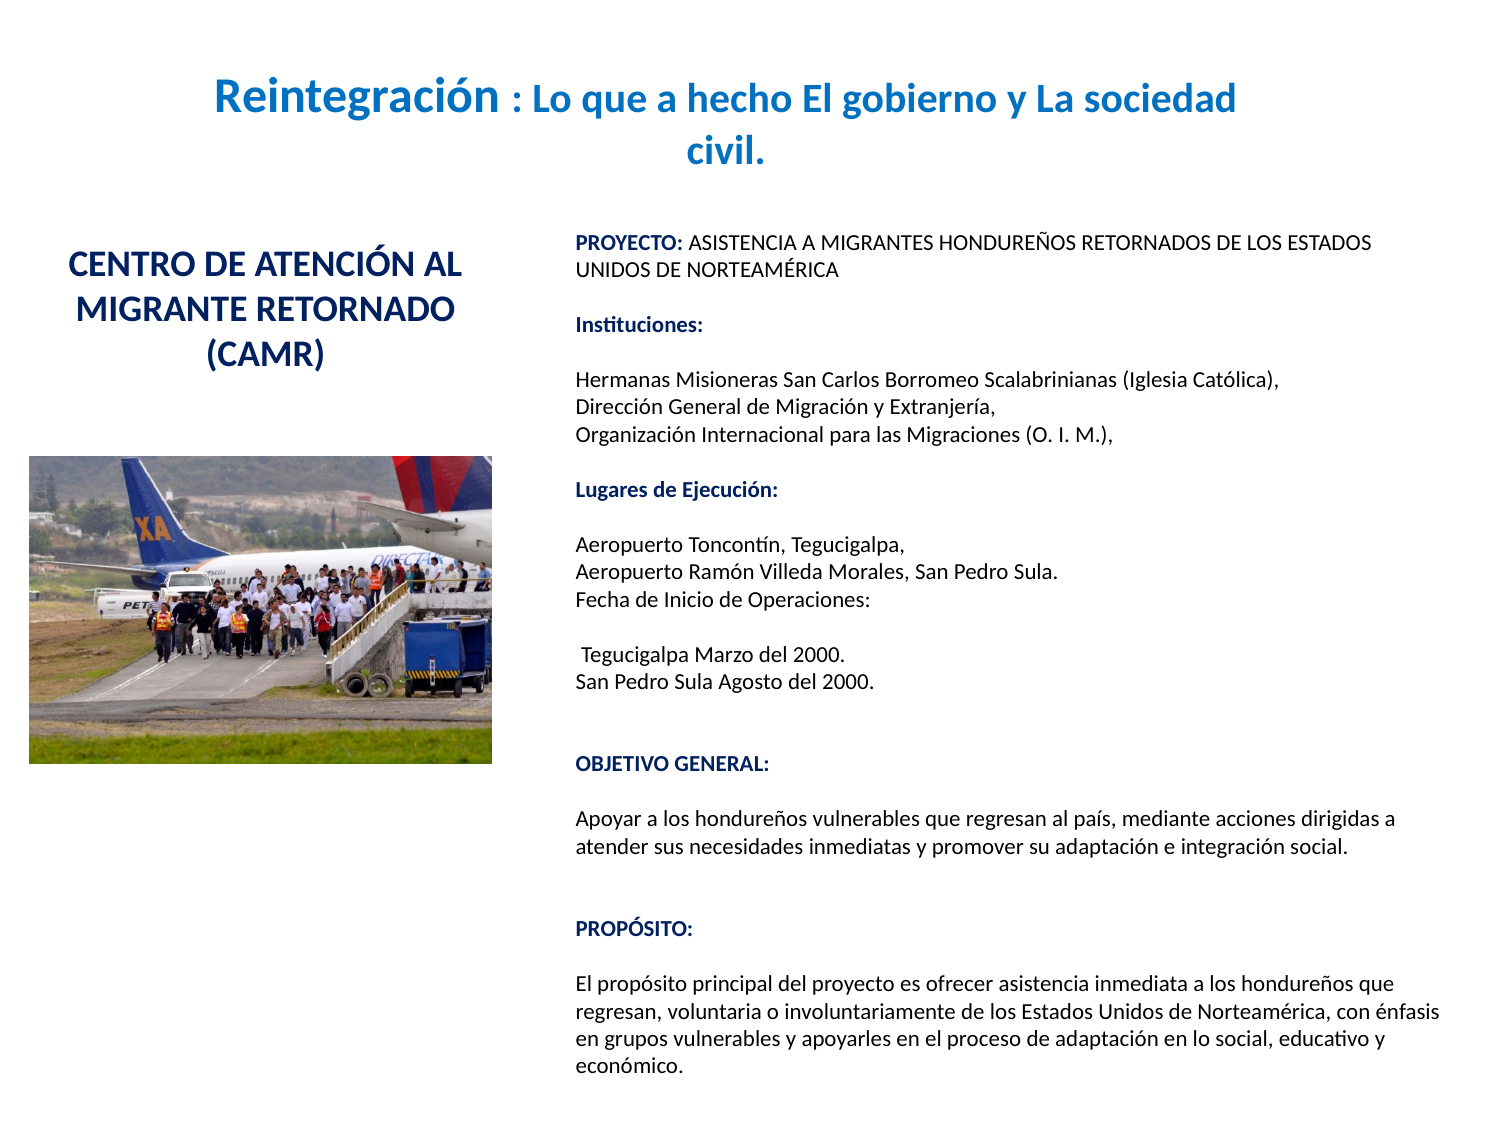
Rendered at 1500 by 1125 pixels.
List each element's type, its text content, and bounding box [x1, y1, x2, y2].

text_box Reintegración : Lo que a hecho El gobierno y La sociedad civil. [159, 55, 1294, 231]
text_box PROYECTO: ASISTENCIA A MIGRANTES HONDUREÑOS RETORNADOS DE LOS ESTADOS UNIDOS DE NORTEAMÉRICA Instituciones: Hermanas Misioneras San Carlos Borromeo Scalabrinianas (Iglesia Católica), Dirección General de Migración y Extranjería, Organización Internacional para las Migraciones (O. I. M.), Lugares de Ejecución: Aeropuerto Toncontín, Tegucigalpa, Aeropuerto Ramón Villeda Morales, San Pedro Sula. Fecha de Inicio de Operaciones: Tegucigalpa Marzo del 2000. San Pedro Sula Agosto del 2000. OBJETIVO GENERAL: Apoyar a los hondureños vulnerables que regresan al país, mediante acciones dirigidas a atender sus necesidades inmediatas y promover su adaptación e integración social. PROPÓSITO: El propósito principal del proyecto es ofrecer asistencia inmediata a los hondureños que regresan, voluntaria o involuntariamente de los Estados Unidos de Norteamérica, con énfasis en grupos vulnerables y apoyarles en el proceso de adaptación en lo social, educativo y económico. [560, 219, 1459, 1086]
text_box CENTRO DE ATENCIÓN AL MIGRANTE RETORNADO (CAMR) [53, 231, 479, 382]
picture [29, 455, 493, 764]
